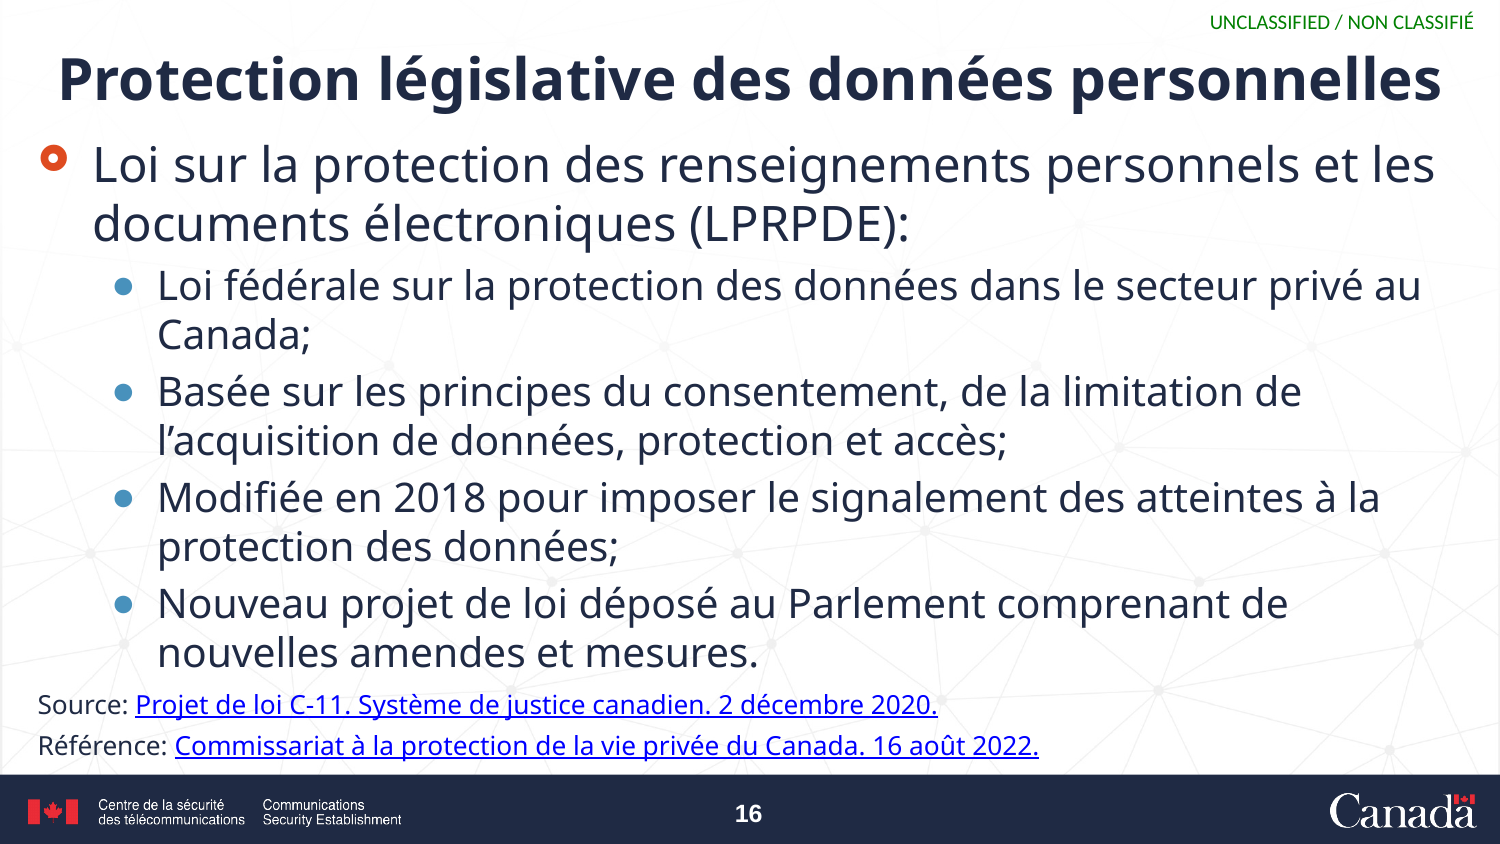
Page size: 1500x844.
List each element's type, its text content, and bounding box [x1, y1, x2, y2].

picture [0, 0, 1500, 774]
text_box [22, 687, 1478, 774]
list Loi sur la protection des renseignements personnels et les documents électroniques (LPRPDE): Loi fédérale sur la protection des données dans le secteur privé au Canada; Basée sur les principes du consentement, de la limitation de l’acquisition de données, protection et accès; Modifiée en 2018 pour imposer le signalement des atteintes à la protection des données; Nouveau projet de loi déposé au Parlement comprenant de nouvelles amendes et mesures. [22, 126, 1478, 685]
picture [1330, 793, 1477, 828]
picture [28, 799, 401, 827]
title Protection législative des données personnelles [22, 41, 1478, 102]
